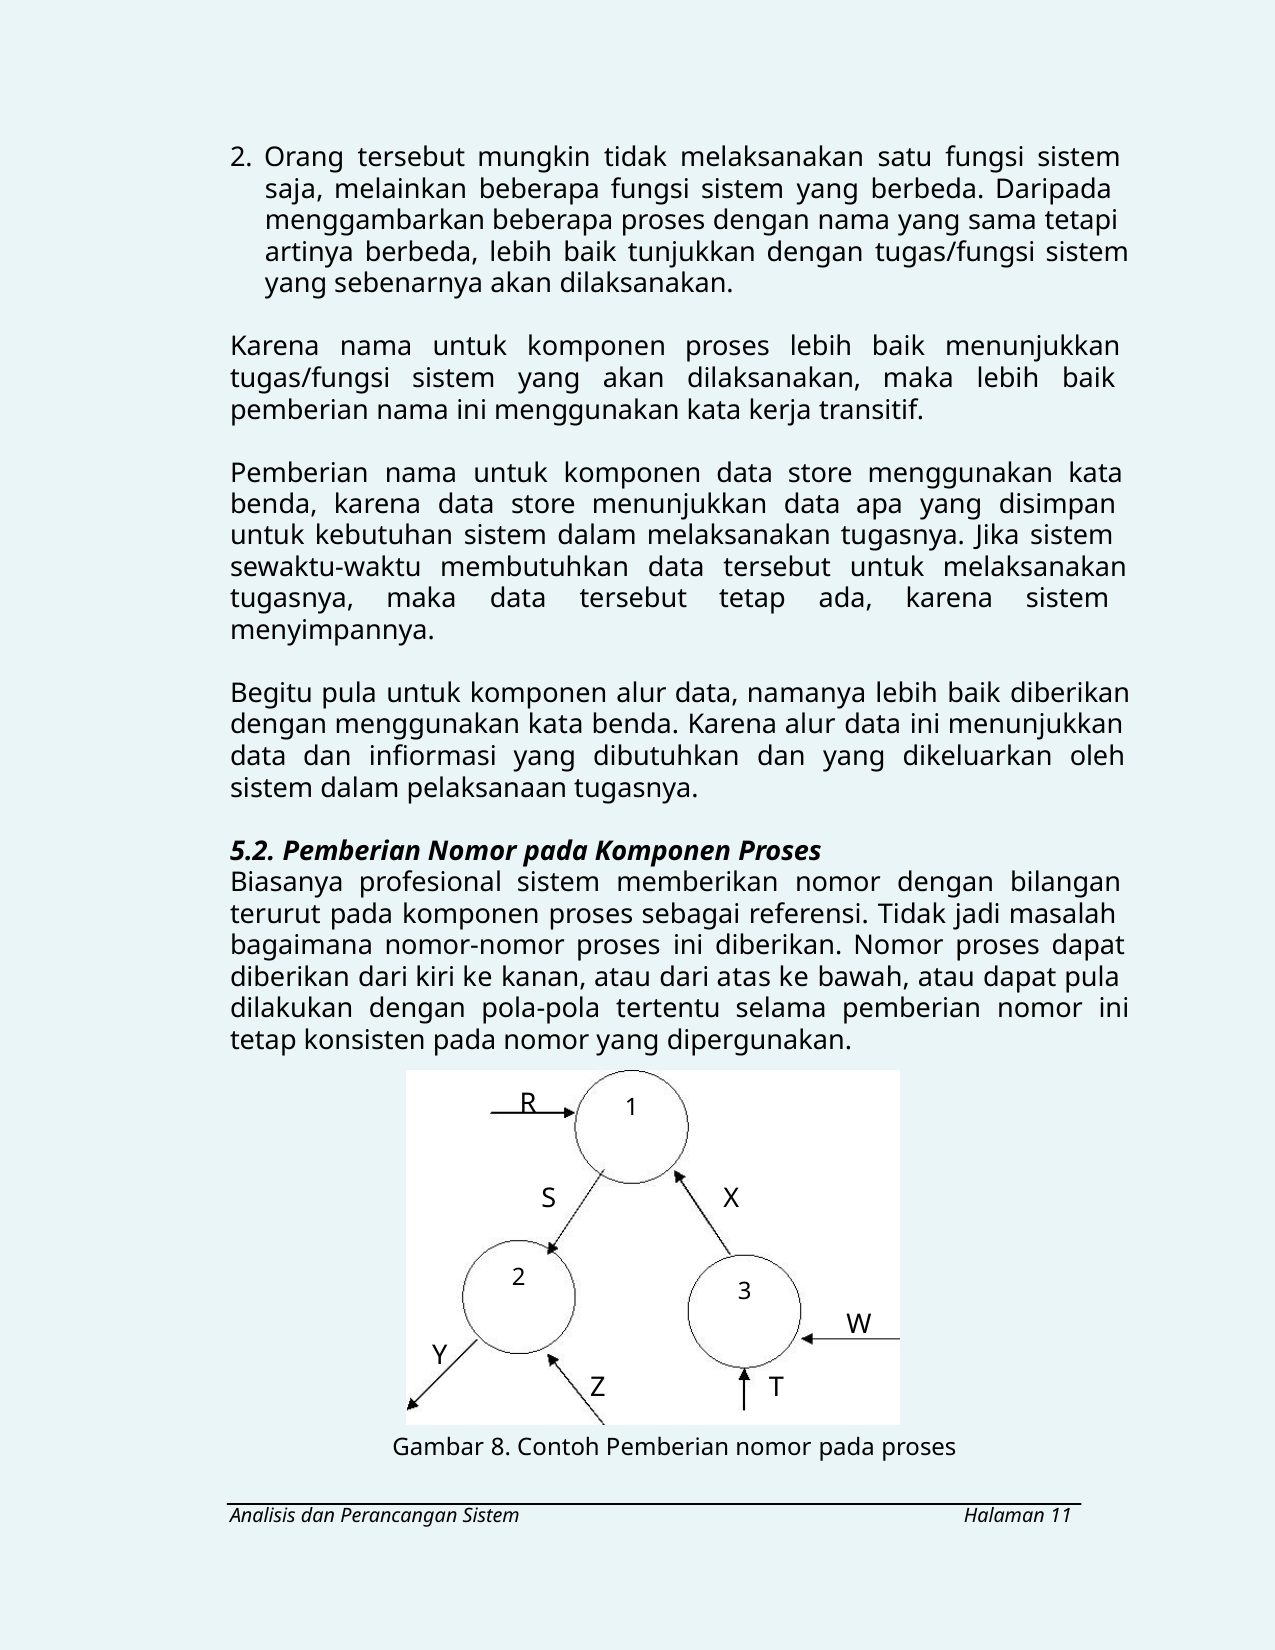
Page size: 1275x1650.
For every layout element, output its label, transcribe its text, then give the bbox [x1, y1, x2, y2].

text_box Karena nama untuk komponen proses lebih baik menunjukkan tugas/fungsi sistem yang akan dilaksanakan, maka lebih baik pemberian nama ini menggunakan kata kerja transitif. [229, 330, 1206, 425]
text_box [406, 1070, 900, 1425]
text_box X [723, 1182, 783, 1213]
text_box Gambar 8. Contoh Pemberian nomor pada proses [392, 1434, 994, 1461]
text_box S [541, 1182, 601, 1213]
text_box 2. Orang tersebut mungkin tidak melaksanakan satu fungsi sistem saja, melainkan beberapa fungsi sistem yang berbeda. Daripada menggambarkan beberapa proses dengan nama yang sama tetapi artinya berbeda, lebih baik tunjukkan dengan tugas/fungsi sistem yang sebenarnya akan dilaksanakan. [229, 141, 1207, 299]
text_box Analisis dan Perancangan Sistem [229, 1504, 568, 1527]
text_box Pemberian nama untuk komponen data store menggunakan kata benda, karena data store menunjukkan data apa yang disimpan untuk kebutuhan sistem dalam melaksanakan tugasnya. Jika sistem sewaktu-waktu membutuhkan data tersebut untuk melaksanakan tugasnya, maka data tersebut tetap ada, karena sistem menyimpannya. [230, 457, 1206, 645]
text_box Halaman 11 [963, 1504, 1099, 1527]
text_box W [846, 1308, 913, 1339]
text_box 1 [624, 1094, 674, 1121]
text_box Begitu pula untuk komponen alur data, namanya lebih baik diberikan dengan menggunakan kata benda. Karena alur data ini menunjukkan data dan infiormasi yang dibutuhkan dan yang dikeluarkan oleh sistem dalam pelaksanaan tugasnya. [230, 677, 1207, 803]
text_box Y [431, 1339, 491, 1371]
text_box 2 [511, 1263, 561, 1291]
text_box R [519, 1087, 580, 1118]
text_box Biasanya profesional sistem memberikan nomor dengan bilangan terurut pada komponen proses sebagai referensi. Tidak jadi masalah bagaimana nomor-nomor proses ini diberikan. Nomor proses dapat diberikan dari kiri ke kanan, atau dari atas ke bawah, atau dapat pula dilakukan dengan pola-pola tertentu selama pemberian nomor ini tetap konsisten pada nomor yang dipergunakan. [229, 866, 1206, 1055]
text_box 3 [737, 1277, 787, 1305]
text_box T [768, 1371, 827, 1402]
text_box Z [589, 1371, 648, 1402]
text_box 5.2. Pemberian Nomor pada Komponen Proses [229, 835, 932, 866]
